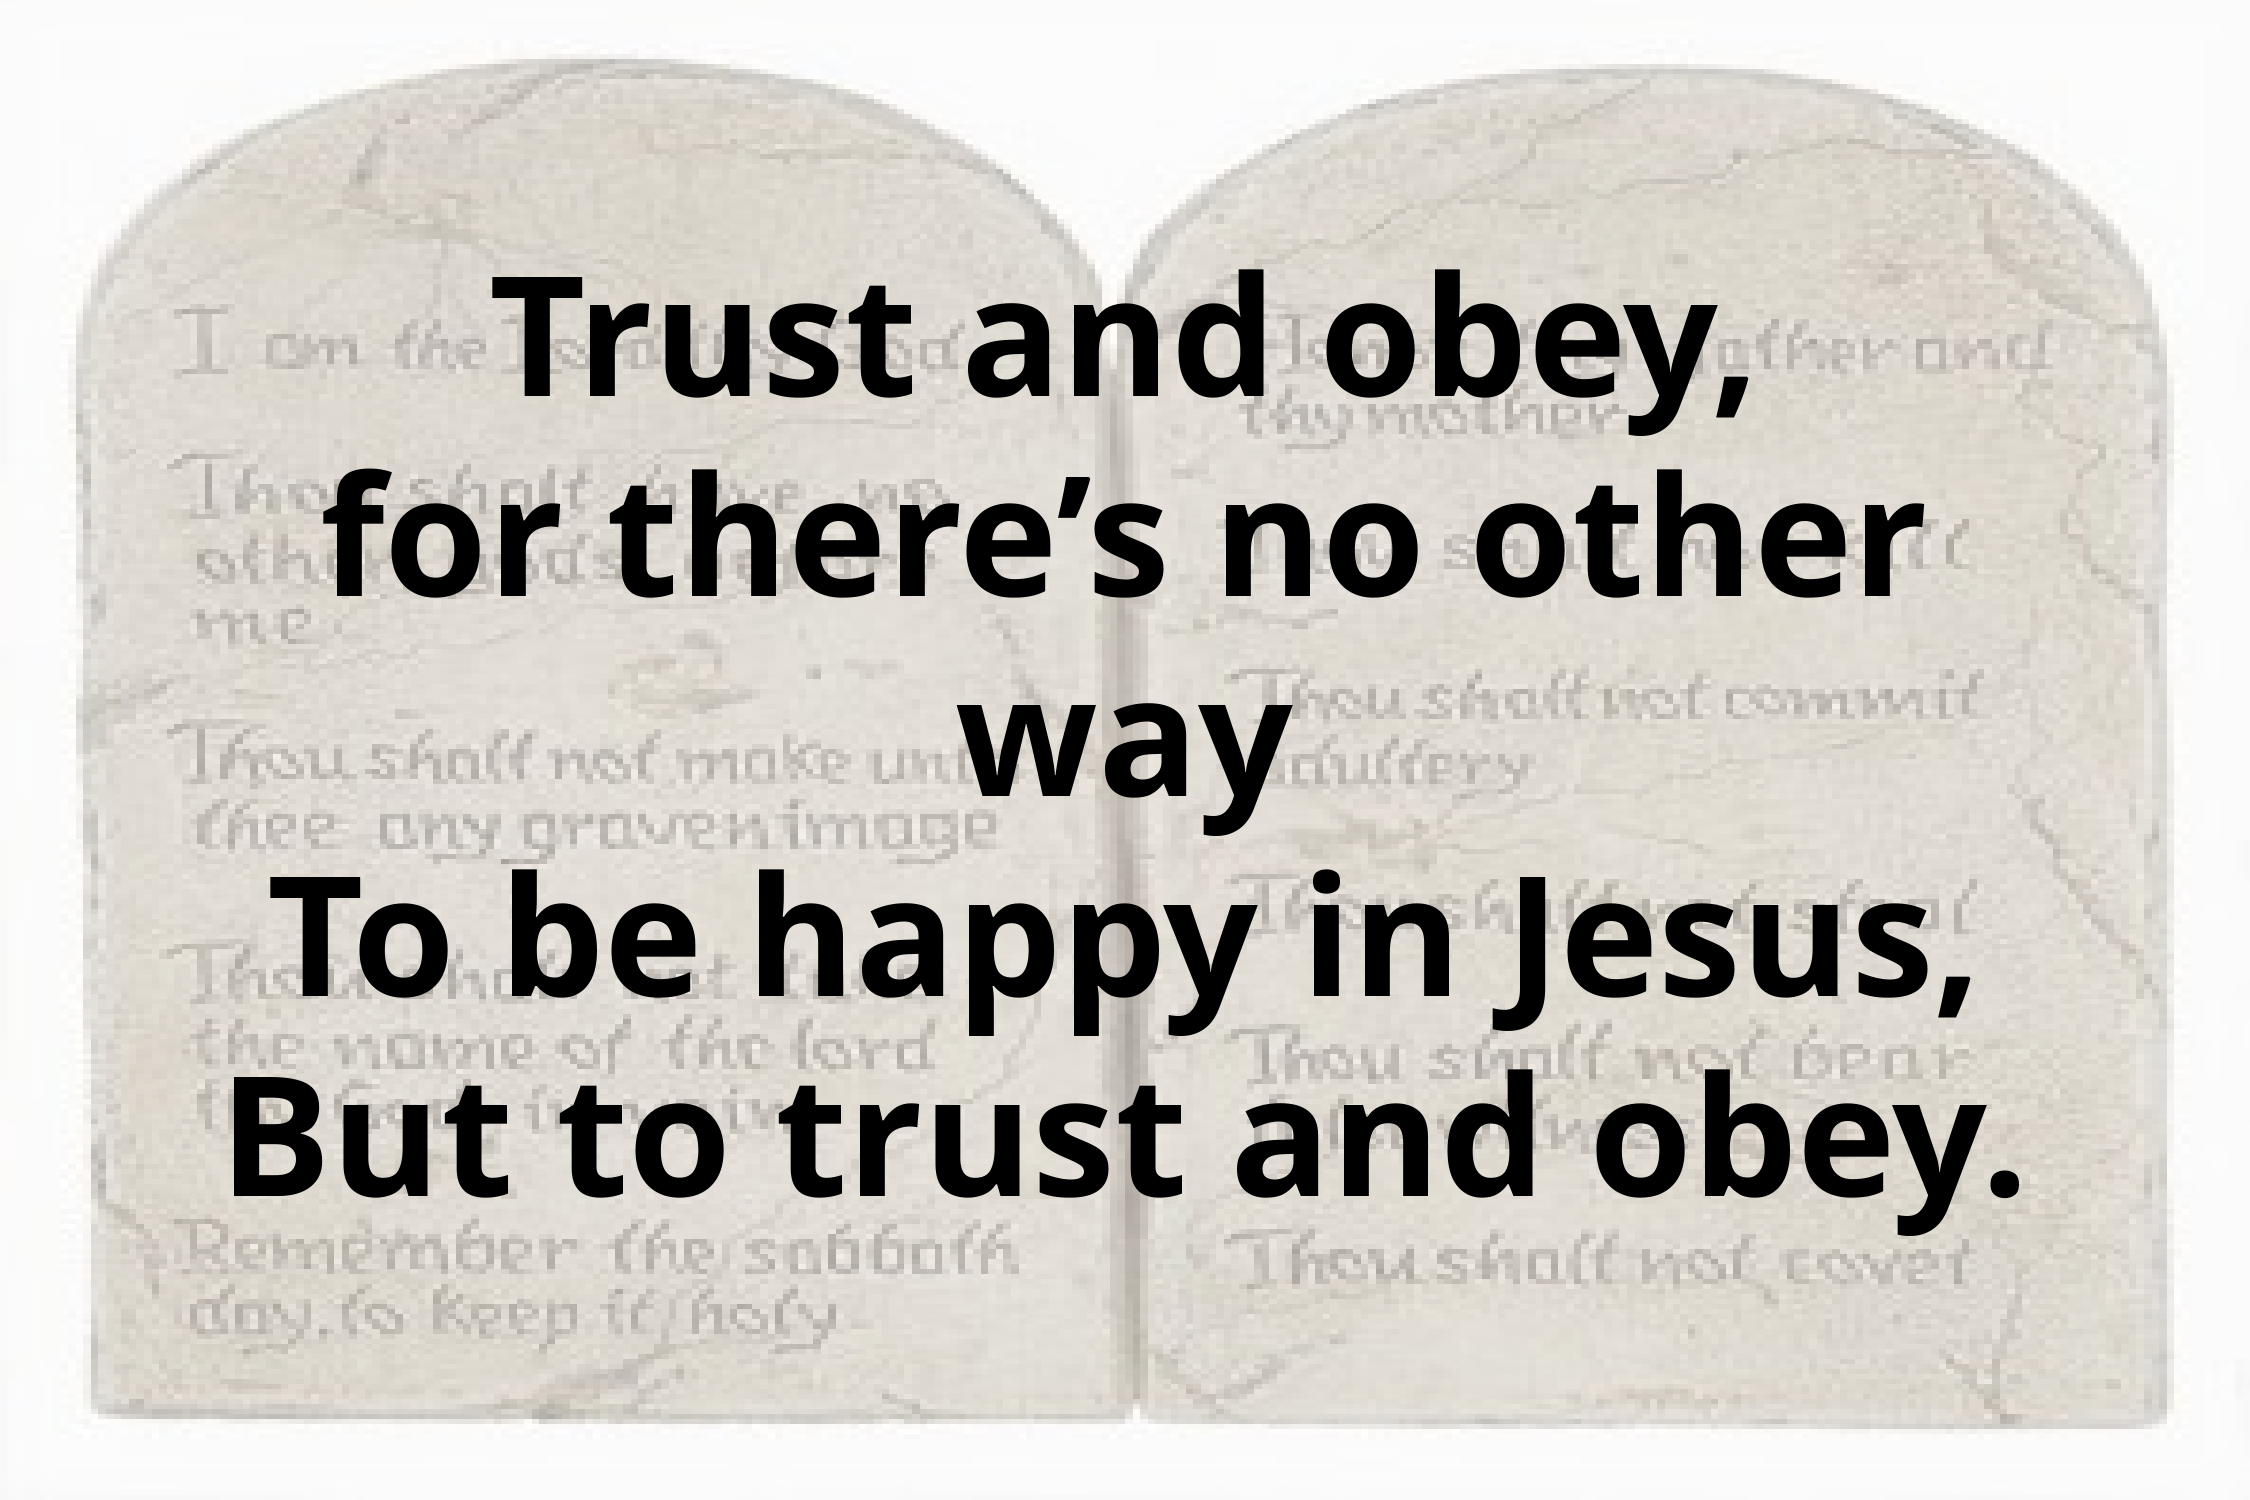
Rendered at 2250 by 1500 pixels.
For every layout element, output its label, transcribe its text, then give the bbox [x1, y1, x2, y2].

title Trust and obey, for there’s no other way To be happy in Jesus, But to trust and obey. [174, 60, 2075, 1400]
